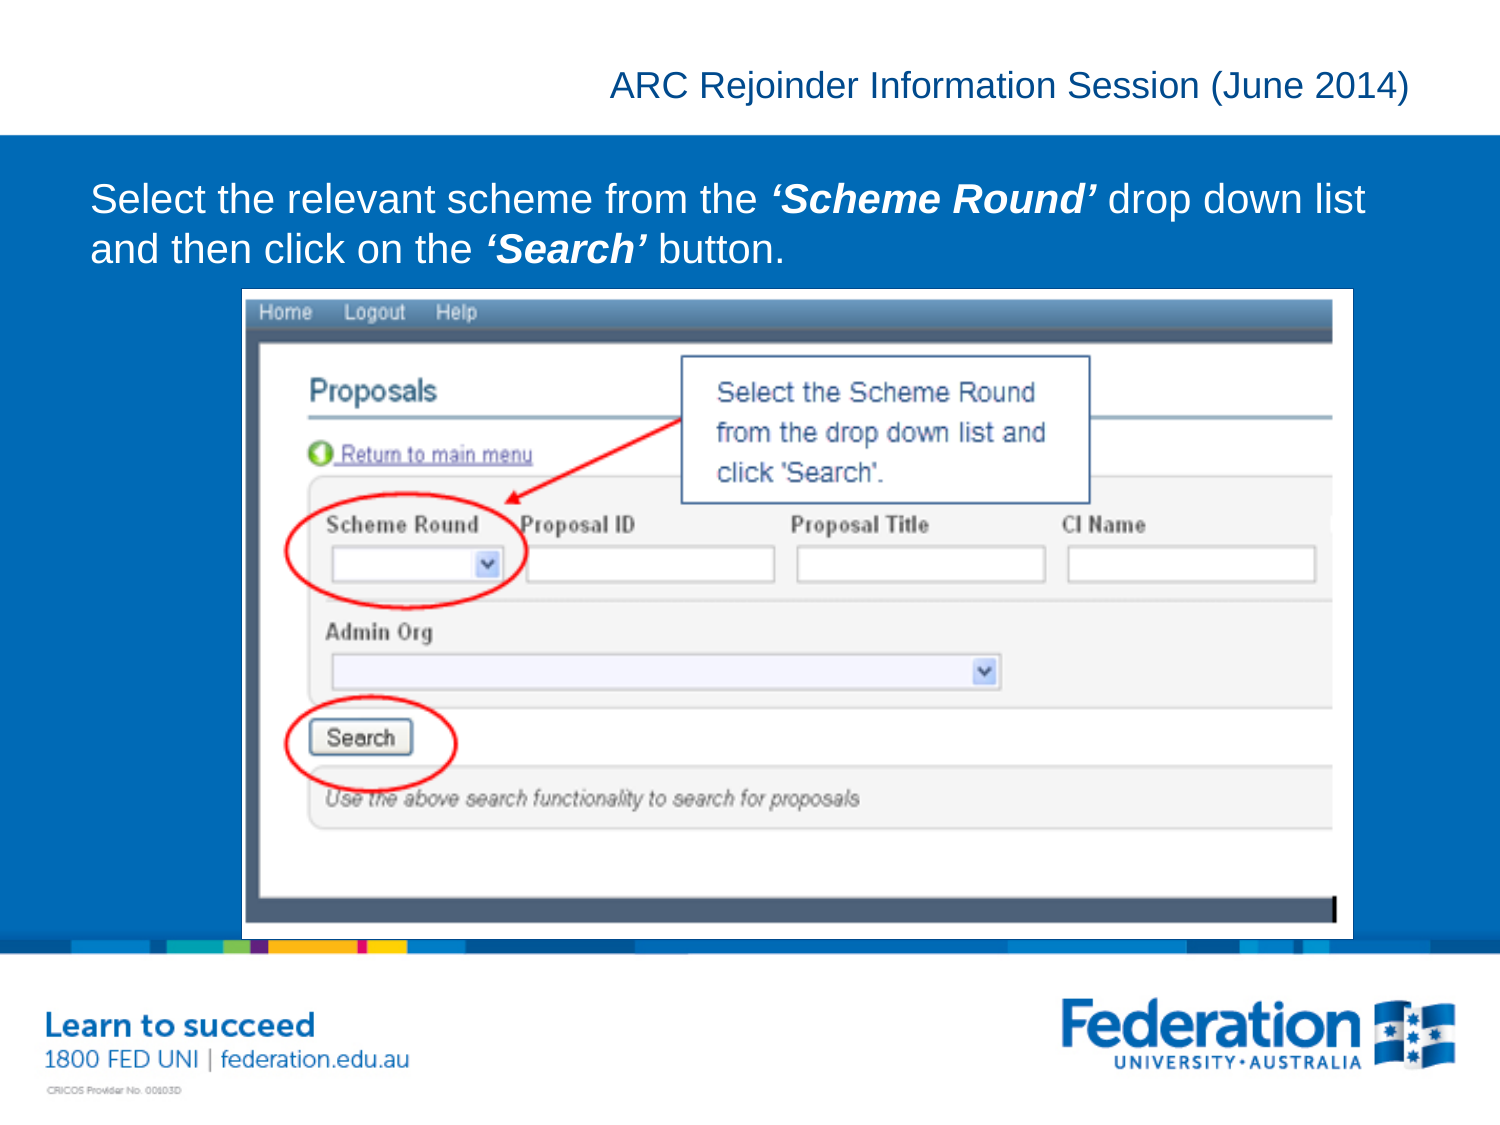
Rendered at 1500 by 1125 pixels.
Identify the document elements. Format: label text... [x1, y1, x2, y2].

picture [0, 0, 1500, 1125]
list Select the relevant scheme from the ‘Scheme Round’ drop down list and then click on the ‘Search’ button. [75, 164, 1425, 905]
